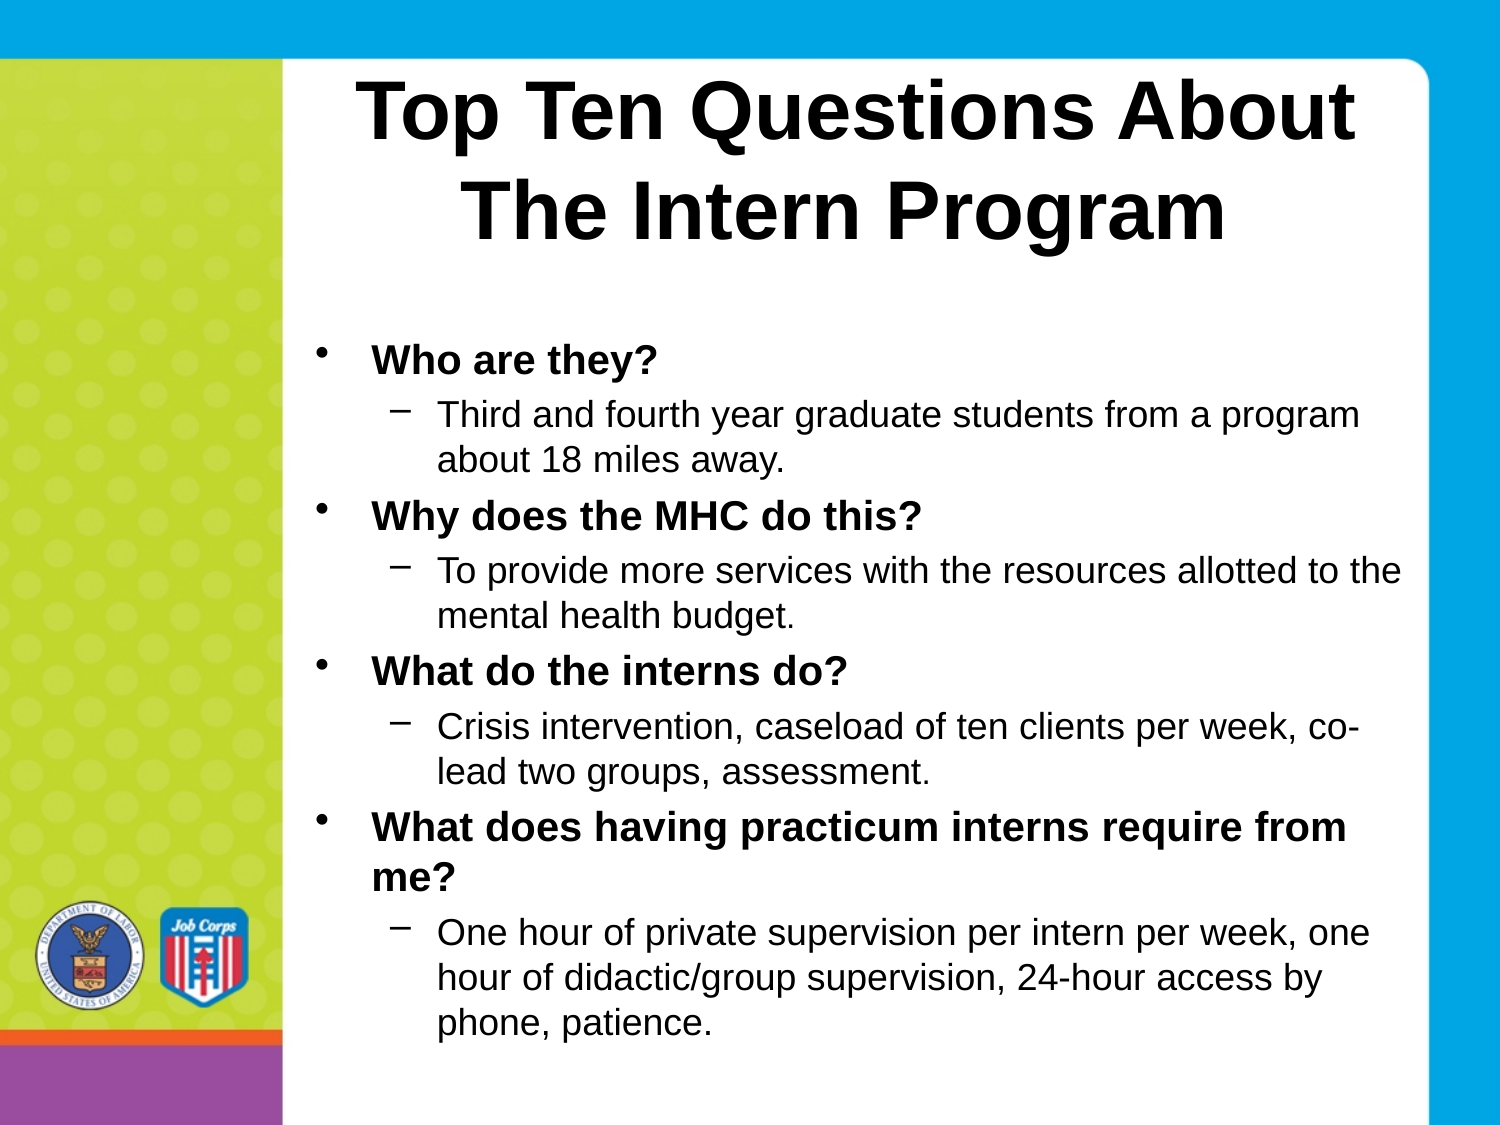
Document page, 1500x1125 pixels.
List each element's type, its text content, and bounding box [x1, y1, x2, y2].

picture [0, 58, 1430, 1125]
title Top Ten Questions About The Intern Program [287, 62, 1426, 251]
list Who are they? Third and fourth year graduate students from a program about 18 miles away. Why does the MHC do this? To provide more services with the resources allotted to the mental health budget. What do the interns do? Crisis intervention, caseload of ten clients per week, co-lead two groups, assessment. What does having practicum interns require from me? One hour of private supervision per intern per week, one hour of didactic/group supervision, 24-hour access by phone, patience. [299, 324, 1438, 1076]
